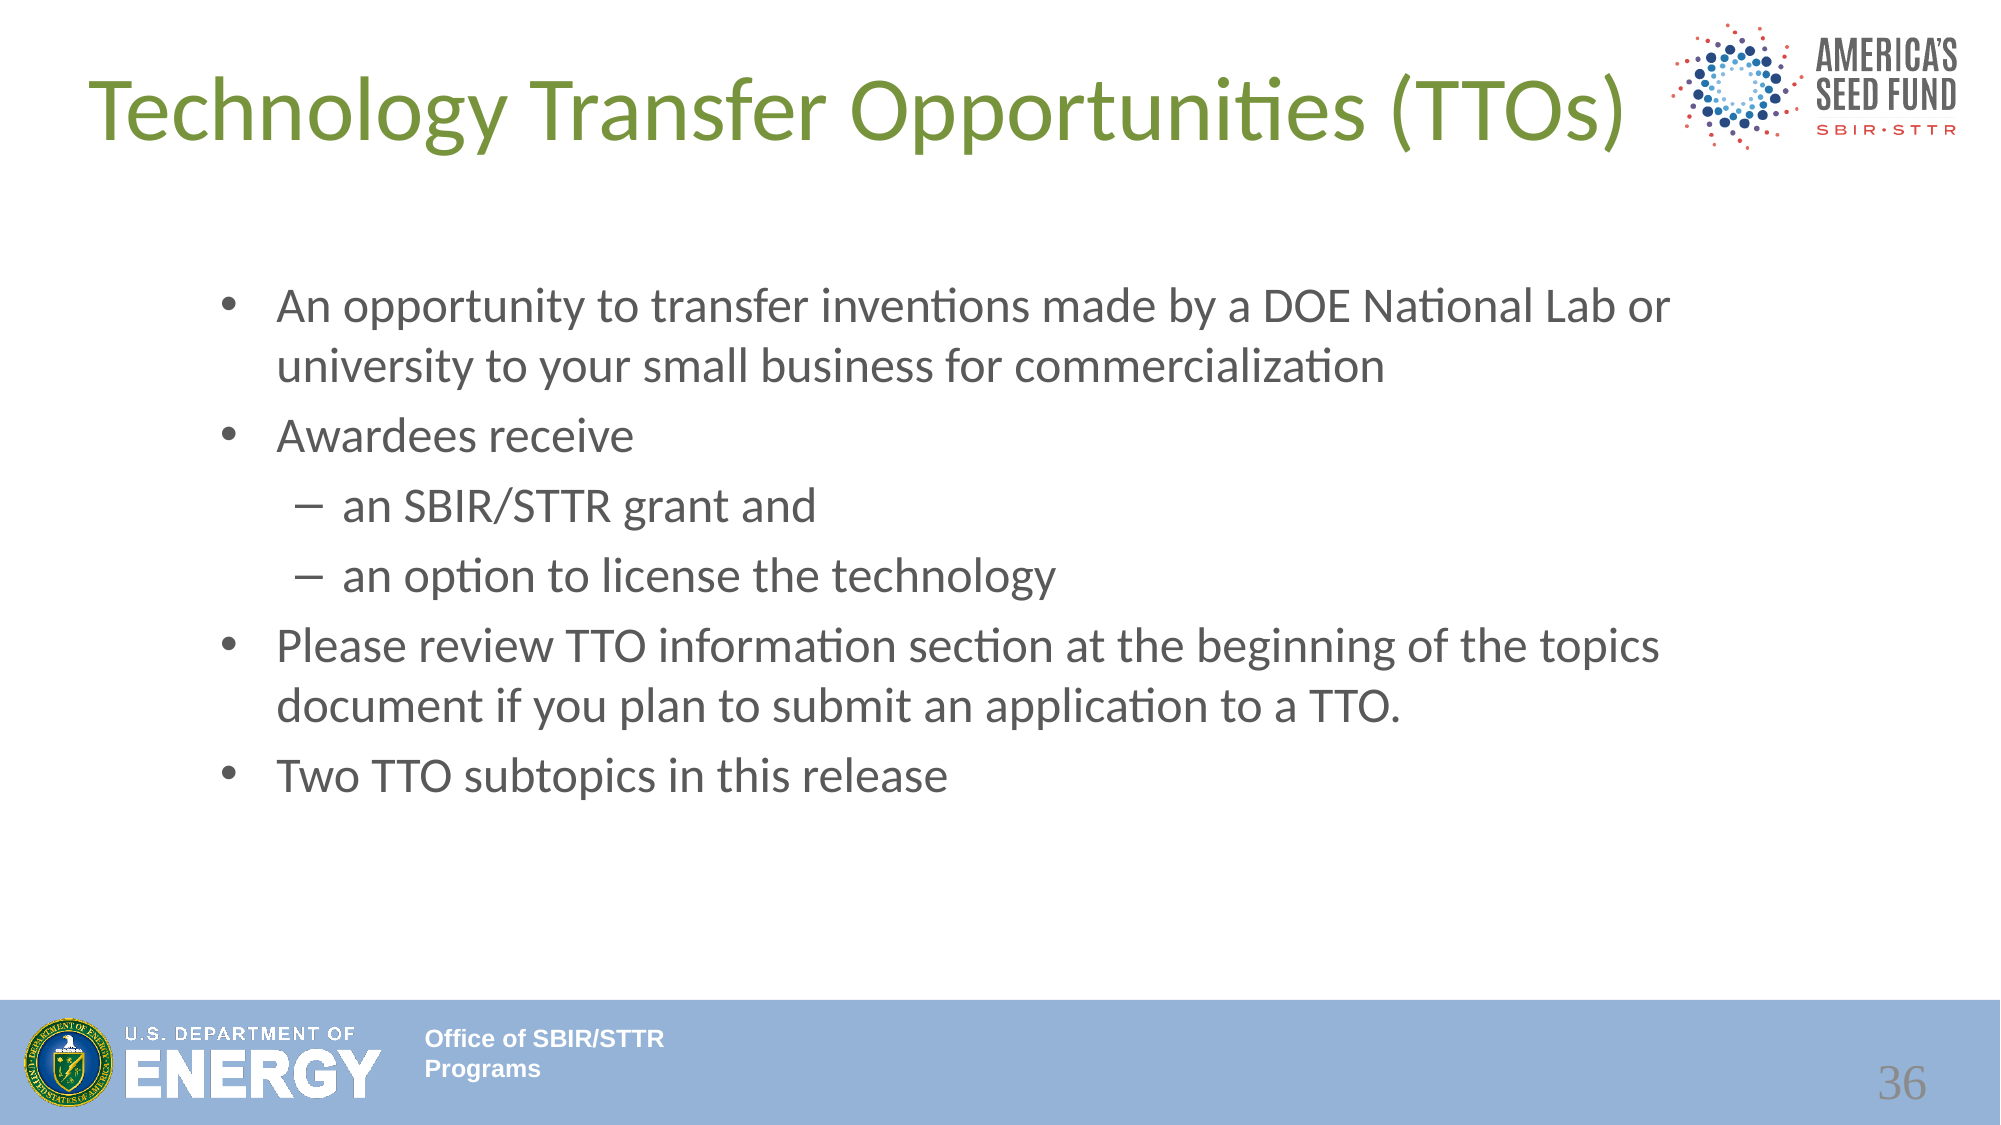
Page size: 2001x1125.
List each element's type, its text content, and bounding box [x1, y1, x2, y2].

picture [1760, 16, 1963, 154]
slide_number 36 [1862, 1042, 1973, 1103]
picture [24, 1018, 382, 1107]
title Technology Transfer Opportunities (TTOs) [0, 9, 1760, 198]
list An opportunity to transfer inventions made by a DOE National Lab or university to your small business for commercialization Awardees receive an SBIR/STTR grant and an option to license the technology Please review TTO information section at the beginning of the topics document if you plan to submit an application to a TTO. Two TTO subtopics in this release [205, 265, 1863, 970]
